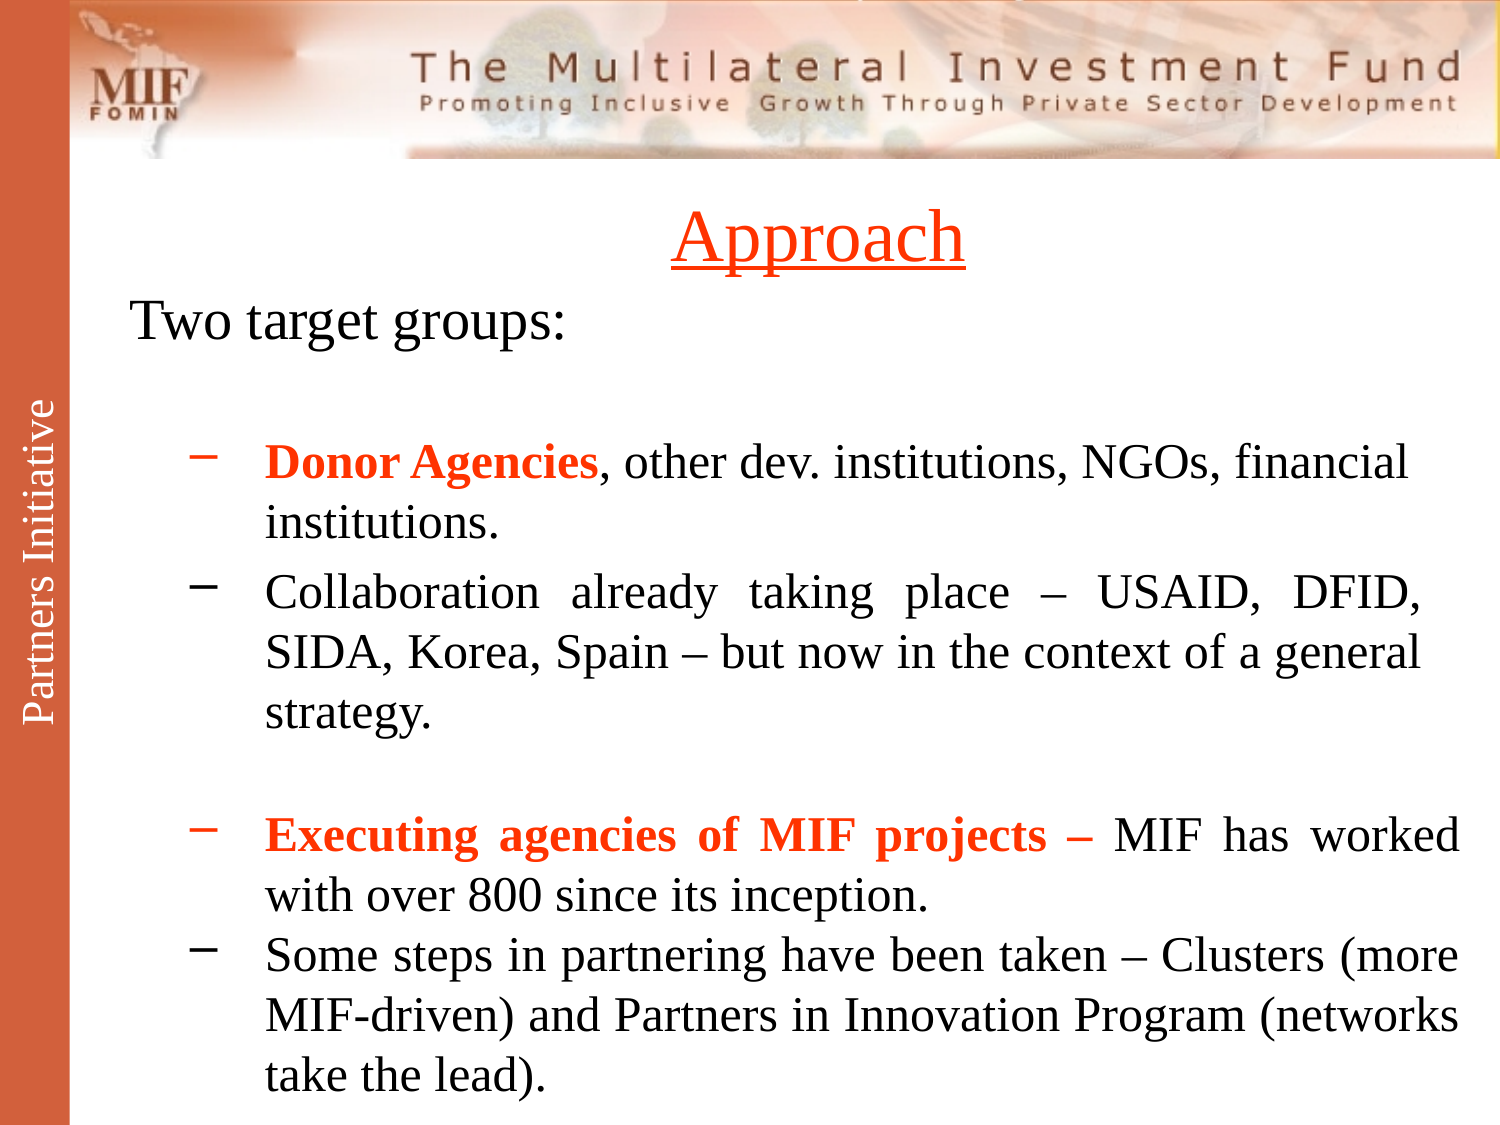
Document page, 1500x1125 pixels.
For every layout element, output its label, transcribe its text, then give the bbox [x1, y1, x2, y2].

subtitle Two target groups: Donor Agencies, other dev. institutions, NGOs, financial institutions. Collaboration already taking place – USAID, DFID, SIDA, Korea, Spain – but now in the context of a general strategy. [99, 287, 1438, 776]
text_box Partners Initiative [0, 0, 70, 1125]
title Approach [462, 167, 1176, 287]
text_box Executing agencies of MIF projects – MIF has worked with over 800 since its inception. Some steps in partnering have been taken – Clusters (more MIF-driven) and Partners in Innovation Program (networks take the lead). [99, 794, 1475, 1110]
picture [62, 0, 1500, 160]
